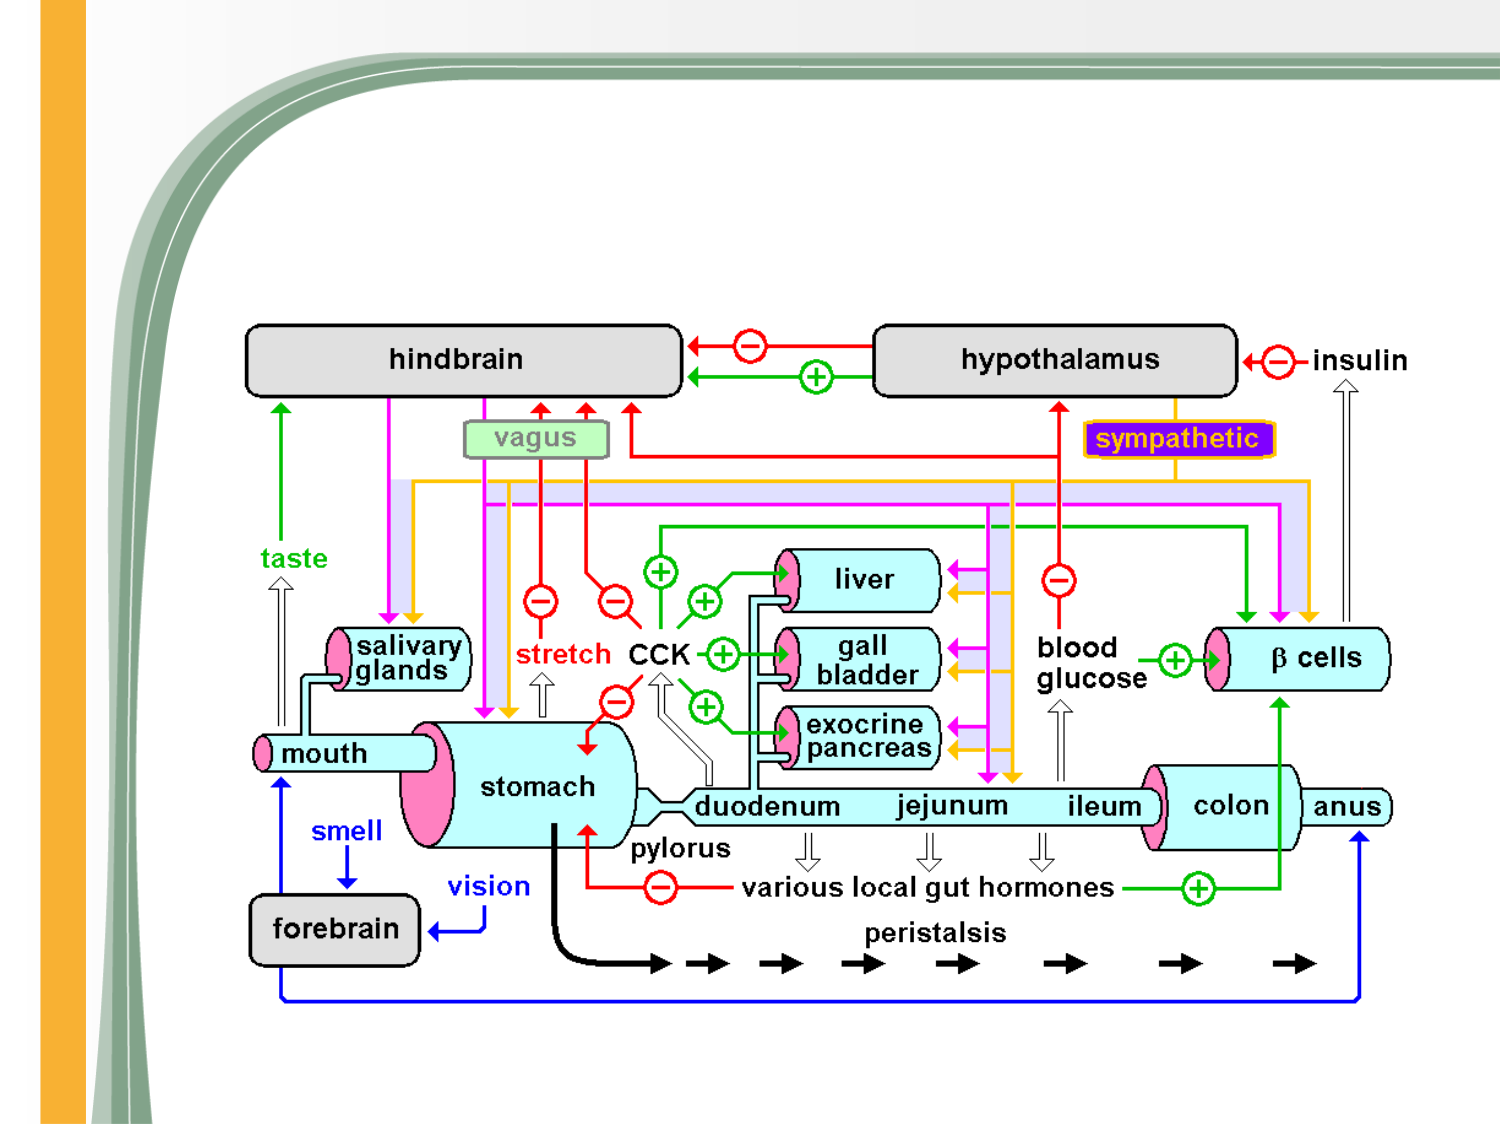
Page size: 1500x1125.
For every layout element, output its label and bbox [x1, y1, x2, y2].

picture [0, 0, 1500, 1125]
list [218, 304, 1426, 1022]
